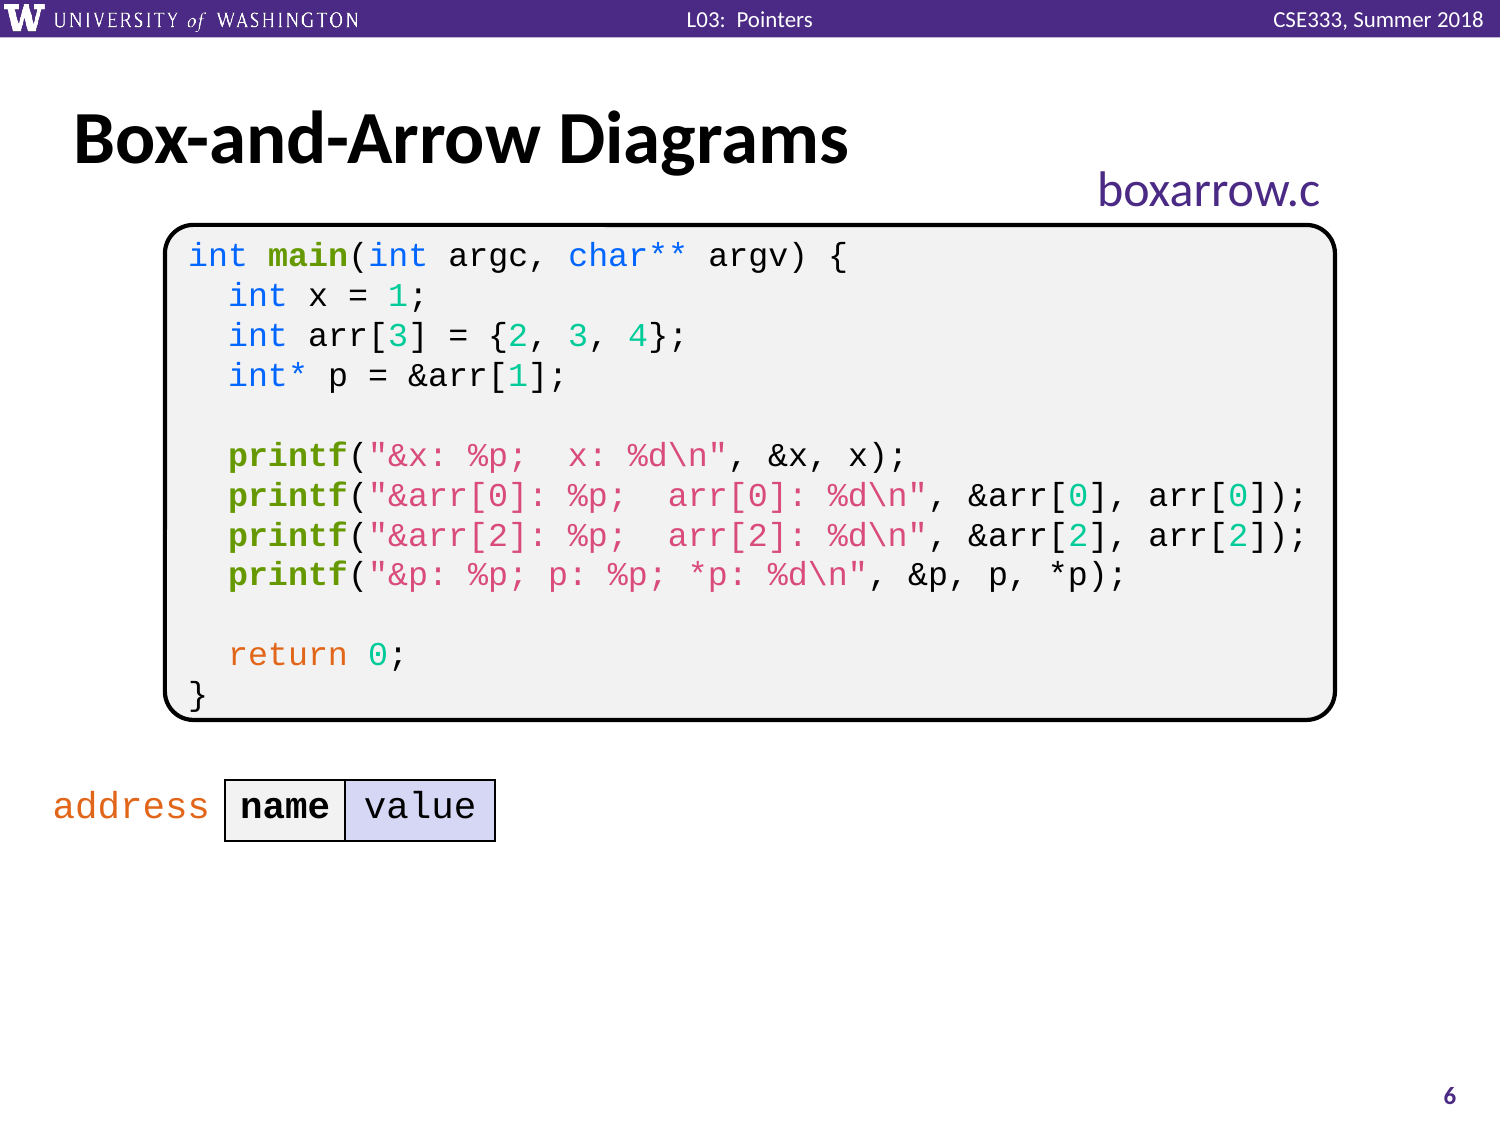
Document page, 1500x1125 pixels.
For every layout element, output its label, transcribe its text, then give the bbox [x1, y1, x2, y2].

table_header name [226, 781, 344, 840]
title Box-and-Arrow Diagrams [58, 71, 1438, 197]
text_box int main(int argc, char** argv) { int x = 1; int arr[3] = {2, 3, 4}; int* p = &arr[1]; printf("&x: %p; x: %d\n", &x, x); printf("&arr[0]: %p; arr[0]: %d\n", &arr[0], arr[0]); printf("&arr[2]: %p; arr[2]: %d\n", &arr[2], arr[2]); printf("&p: %p; p: %p; *p: %d\n", &p, p, *p); return 0; } [164, 224, 1335, 720]
slide_number 6 [1400, 1065, 1500, 1125]
text_box boxarrow.c [1064, 149, 1335, 224]
picture [4, 4, 358, 32]
table_header value [346, 781, 494, 840]
table_header address [30, 780, 224, 841]
